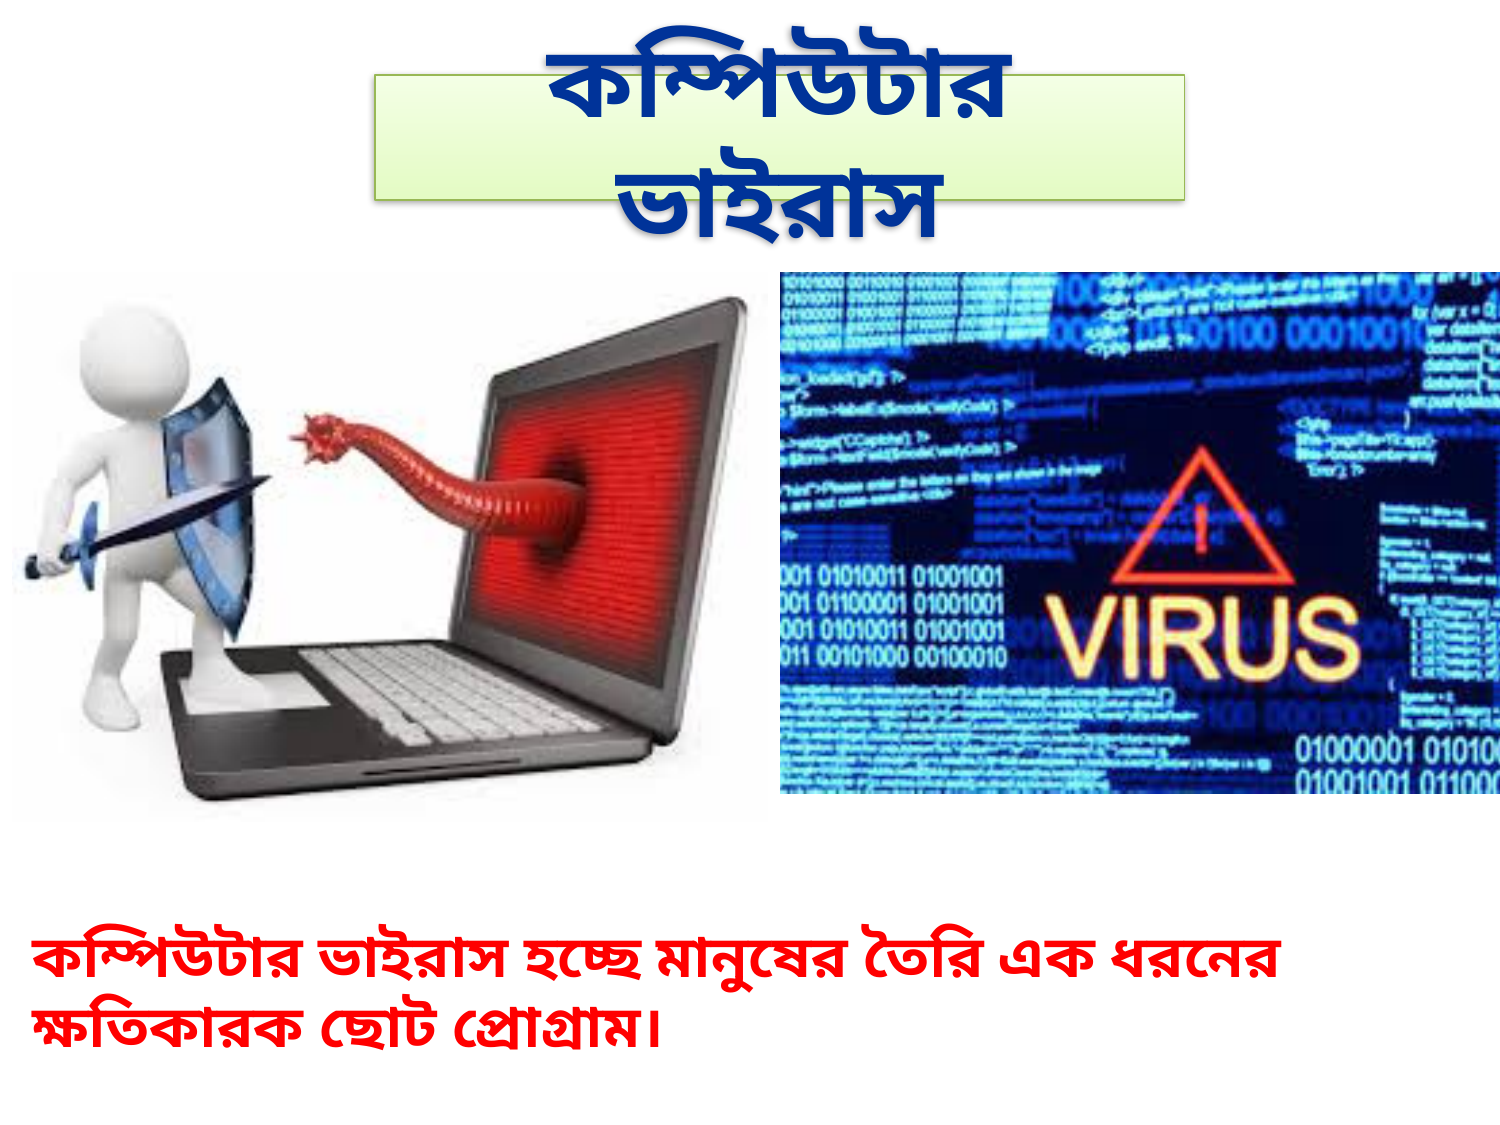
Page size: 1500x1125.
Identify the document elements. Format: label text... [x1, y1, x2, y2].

picture [12, 272, 769, 822]
picture [780, 272, 1500, 795]
text_box কম্পিউটার ভাইরাস হচ্ছে মানুষের তৈরি এক ধরনের ক্ষতিকারক ছোট প্রোগ্রাম। [17, 911, 1500, 1067]
text_box কম্পিউটার ভাইরাস [374, 74, 1185, 201]
